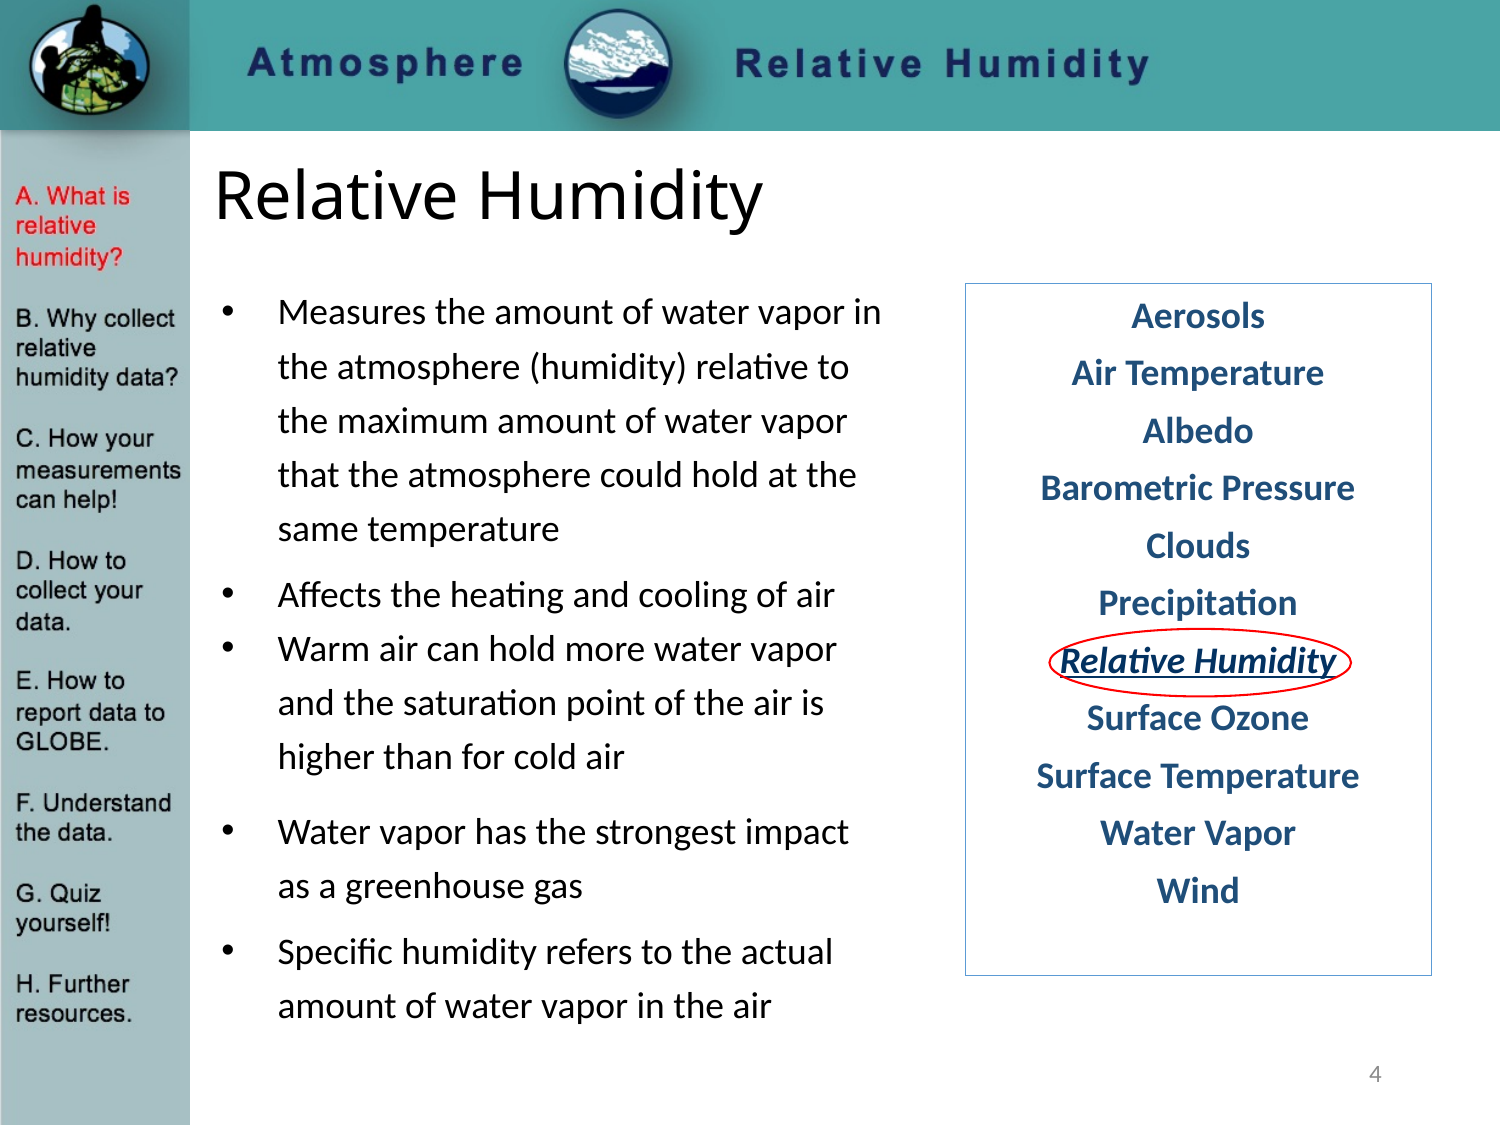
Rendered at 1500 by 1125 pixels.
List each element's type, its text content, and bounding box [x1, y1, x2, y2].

text_box Aerosols Air Temperature Albedo Barometric Pressure Clouds Precipitation Relative Humidity Surface Ozone Surface Temperature Water Vapor Wind [965, 283, 1432, 976]
slide_number 3 [1059, 1042, 1397, 1103]
title Relative Humidity [198, 131, 1492, 307]
picture [0, 0, 1500, 1125]
list Measures the amount of water vapor in the atmosphere (humidity) relative to the maximum amount of water vapor that the atmosphere could hold at the same temperature Affects the heating and cooling of air Warm air can hold more water vapor and the saturation point of the air is higher than for cold air Water vapor has the strongest impact as a greenhouse gas Specific humidity refers to the actual amount of water vapor in the air [206, 271, 905, 1037]
text_box [1048, 627, 1353, 698]
